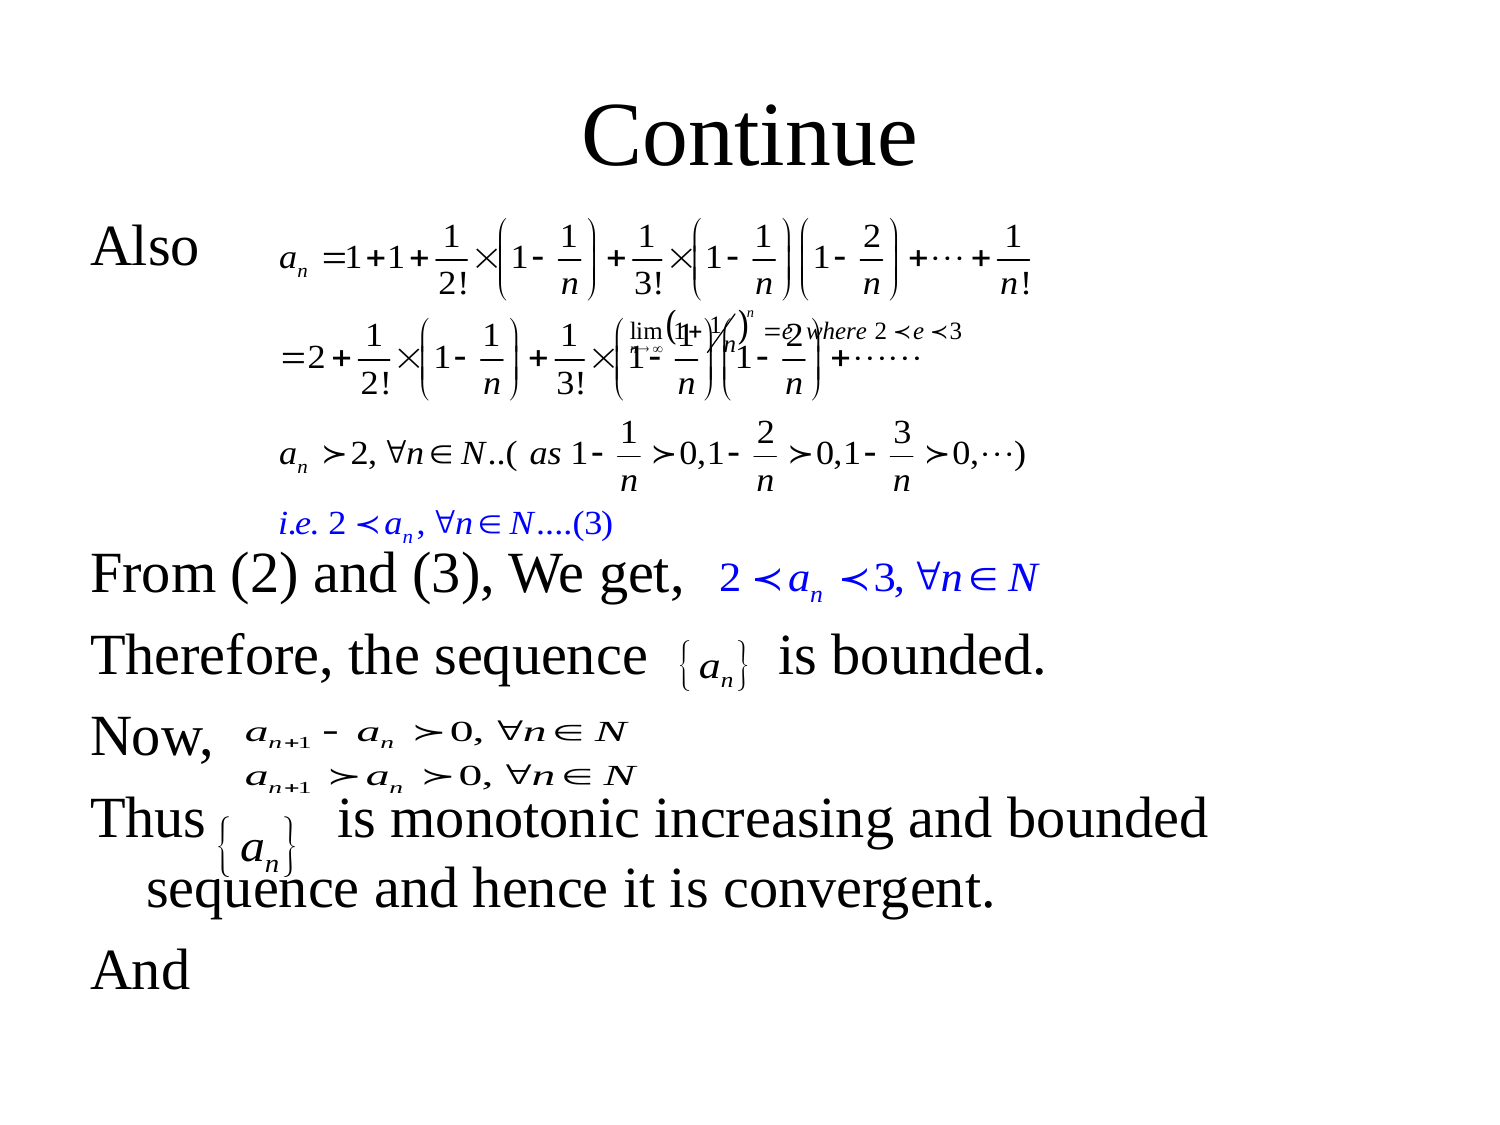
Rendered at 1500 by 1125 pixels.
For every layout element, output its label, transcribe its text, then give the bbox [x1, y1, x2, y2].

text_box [212, 812, 313, 888]
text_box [237, 712, 651, 801]
title Continue [75, 45, 1425, 200]
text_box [273, 212, 1038, 551]
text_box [625, 301, 966, 361]
list Also From (2) and (3), We get, Therefore, the sequence is bounded. Now, Thus is monotonic increasing and bounded sequence and hence it is convergent. And [75, 200, 1425, 1088]
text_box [674, 637, 763, 701]
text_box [712, 549, 1051, 613]
